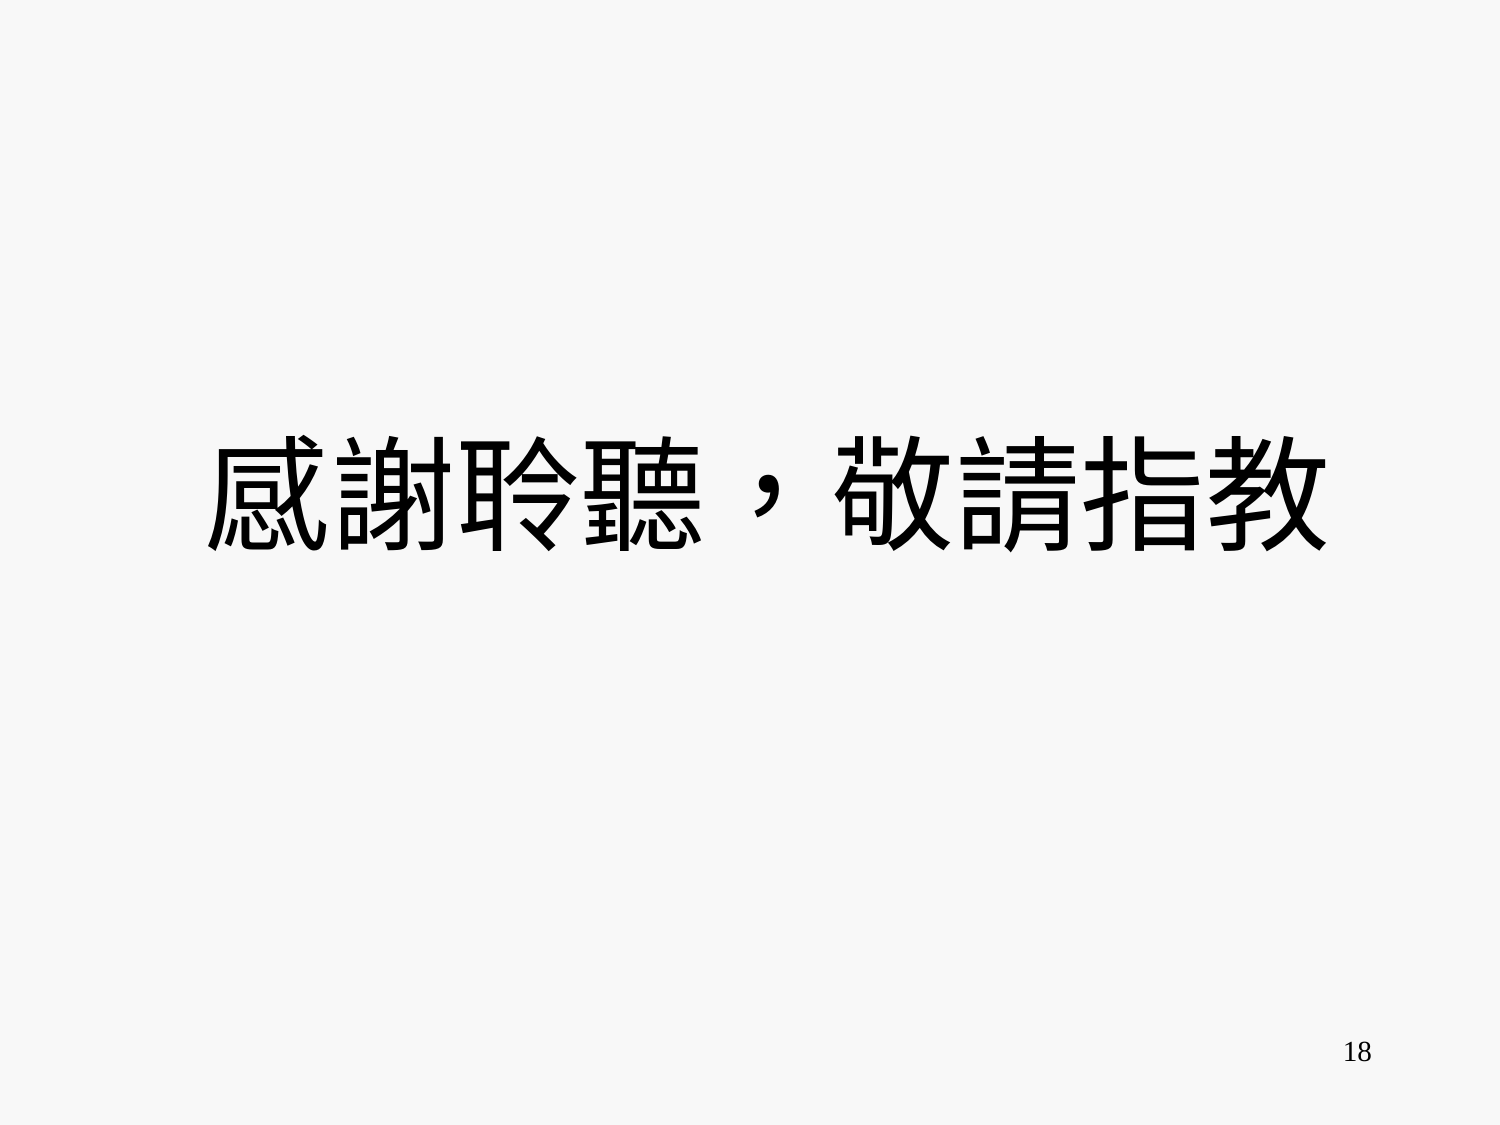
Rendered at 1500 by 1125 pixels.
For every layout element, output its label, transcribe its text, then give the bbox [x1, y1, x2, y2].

slide_number 18 [1074, 1024, 1388, 1101]
list 感謝聆聽，敬請指教 [111, 408, 1424, 647]
